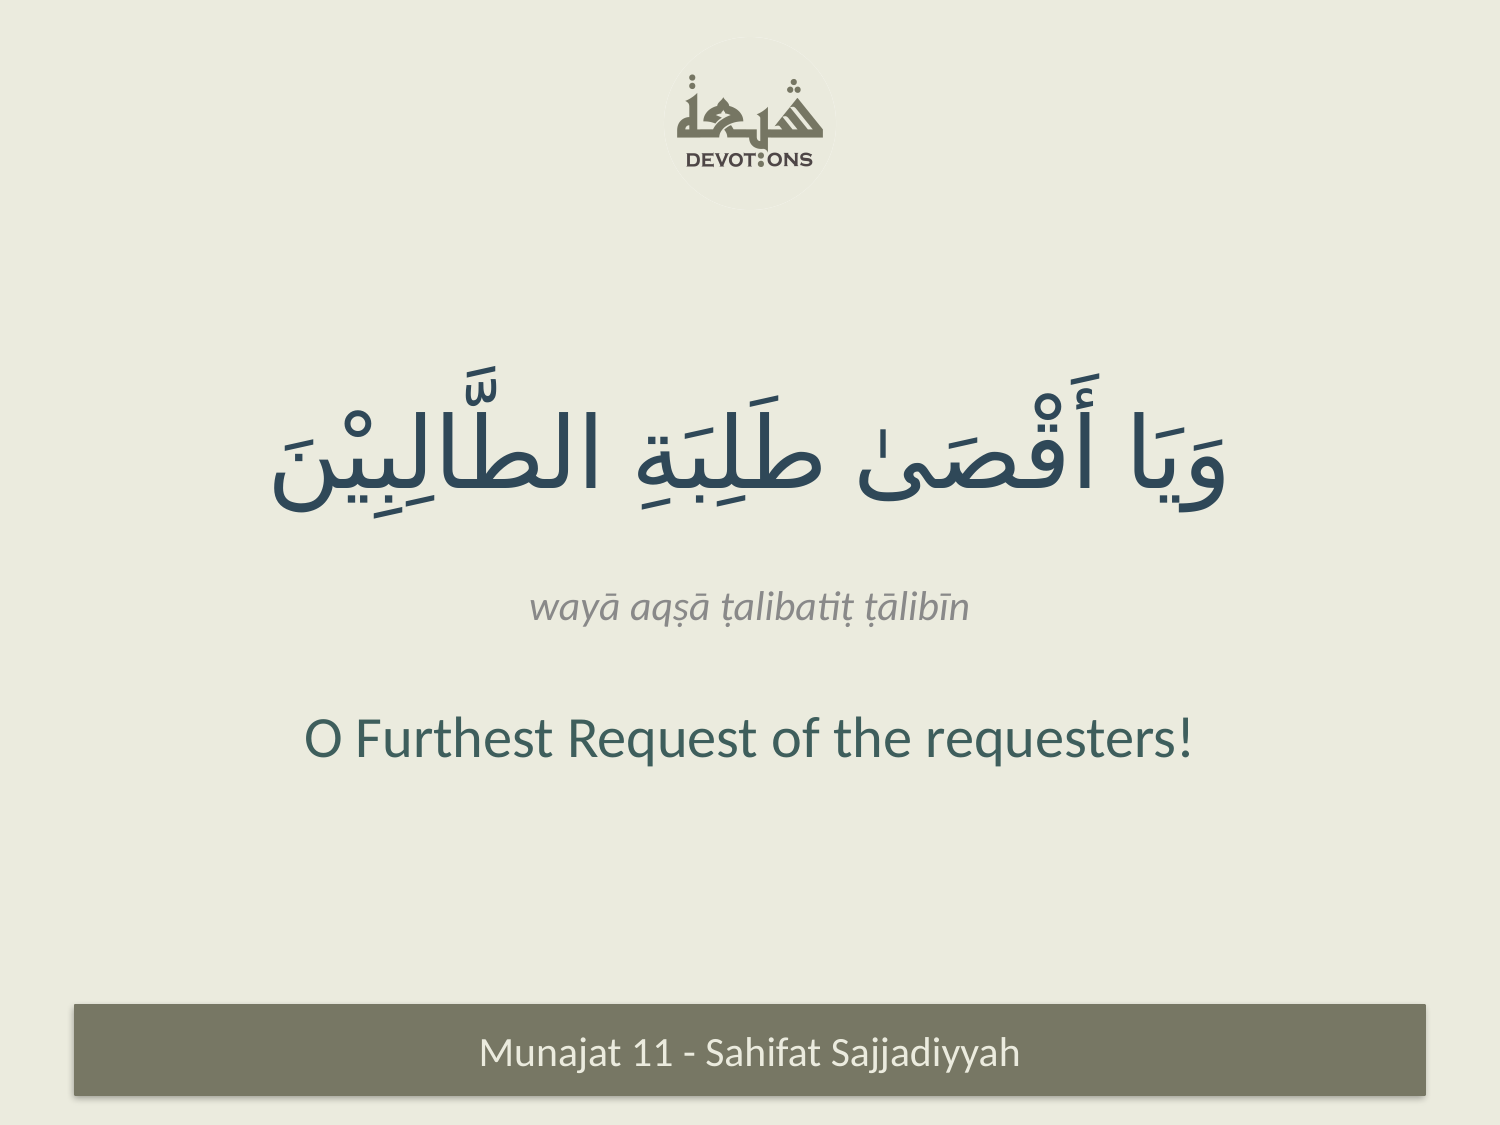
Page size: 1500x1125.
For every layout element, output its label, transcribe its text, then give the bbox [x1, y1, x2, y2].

text_box Munajat 11 - Sahifat Sajjadiyyah [463, 1017, 1037, 1083]
text_box وَيَا أَقْصَىٰ طَلِبَةِ الطَّالِبِيْنَ wayā aqṣā ṭalibatiṭ ṭālibīn O Furthest Request of the requesters! [74, 381, 1425, 776]
text_box [74, 1004, 1426, 1096]
picture [656, 29, 844, 218]
